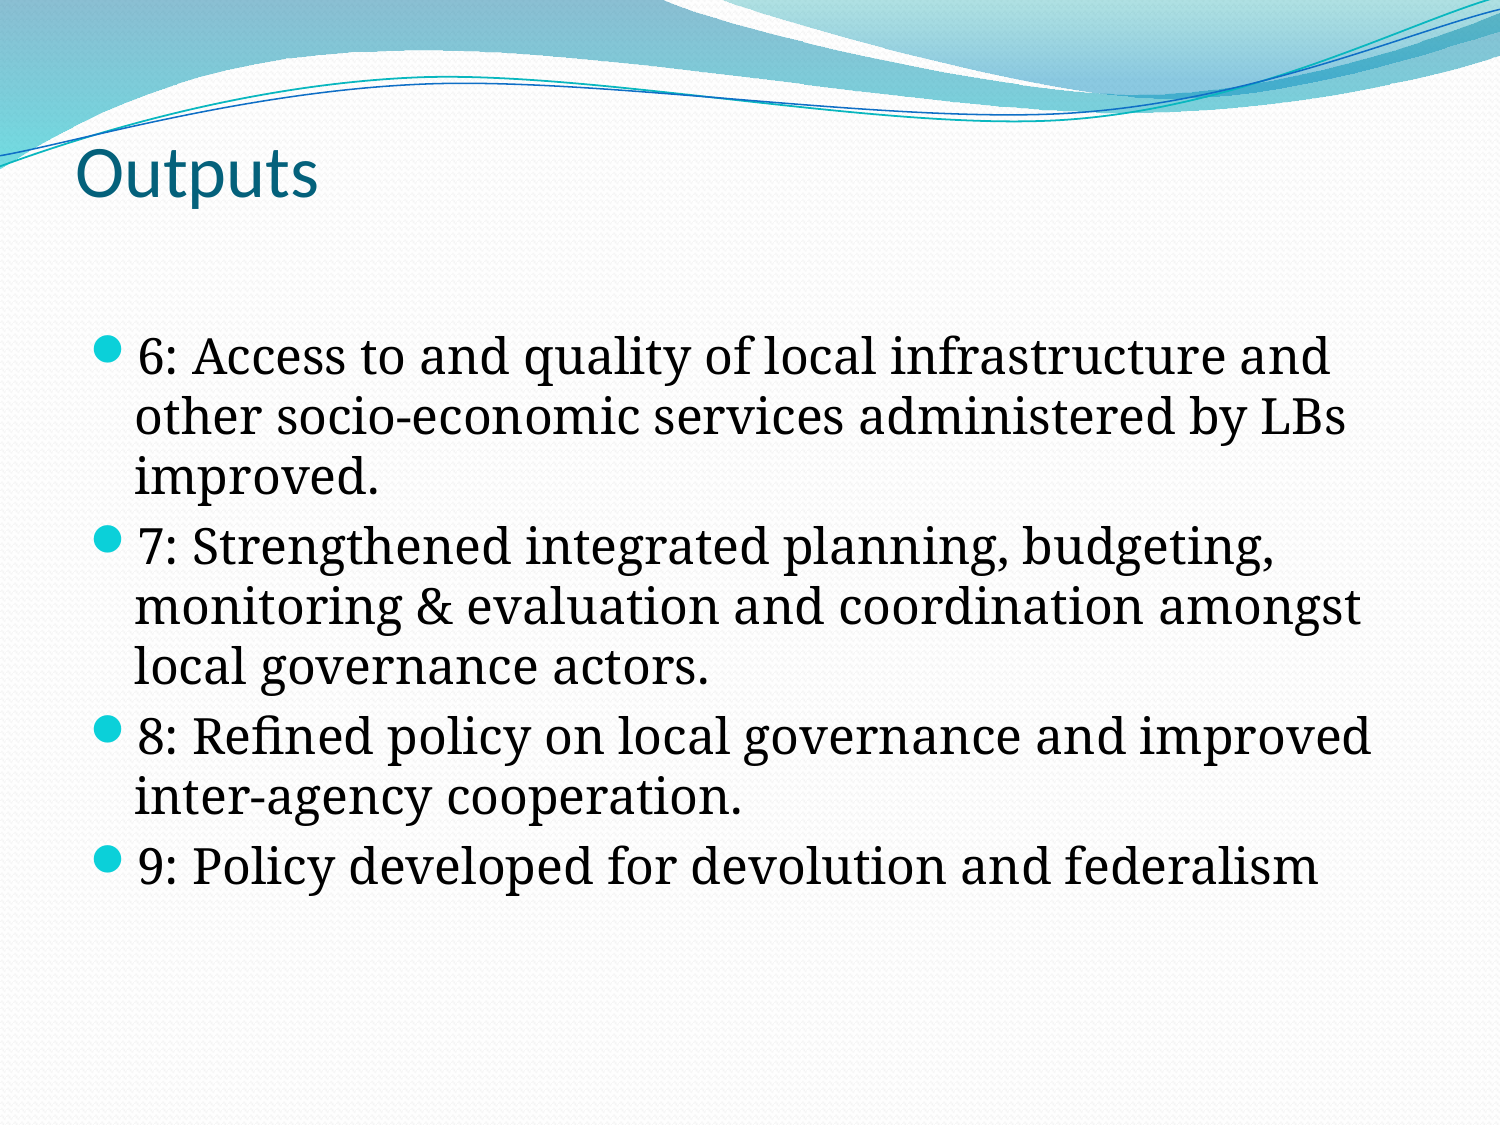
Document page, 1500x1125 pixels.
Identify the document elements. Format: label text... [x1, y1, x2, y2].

title Outputs [75, 115, 1425, 213]
list 6: Access to and quality of local infrastructure and other socio-economic services administered by LBs improved. 7: Strengthened integrated planning, budgeting, monitoring & evaluation and coordination amongst local governance actors. 8: Refined policy on local governance and improved inter-agency cooperation. 9: Policy developed for devolution and federalism [75, 317, 1425, 1038]
